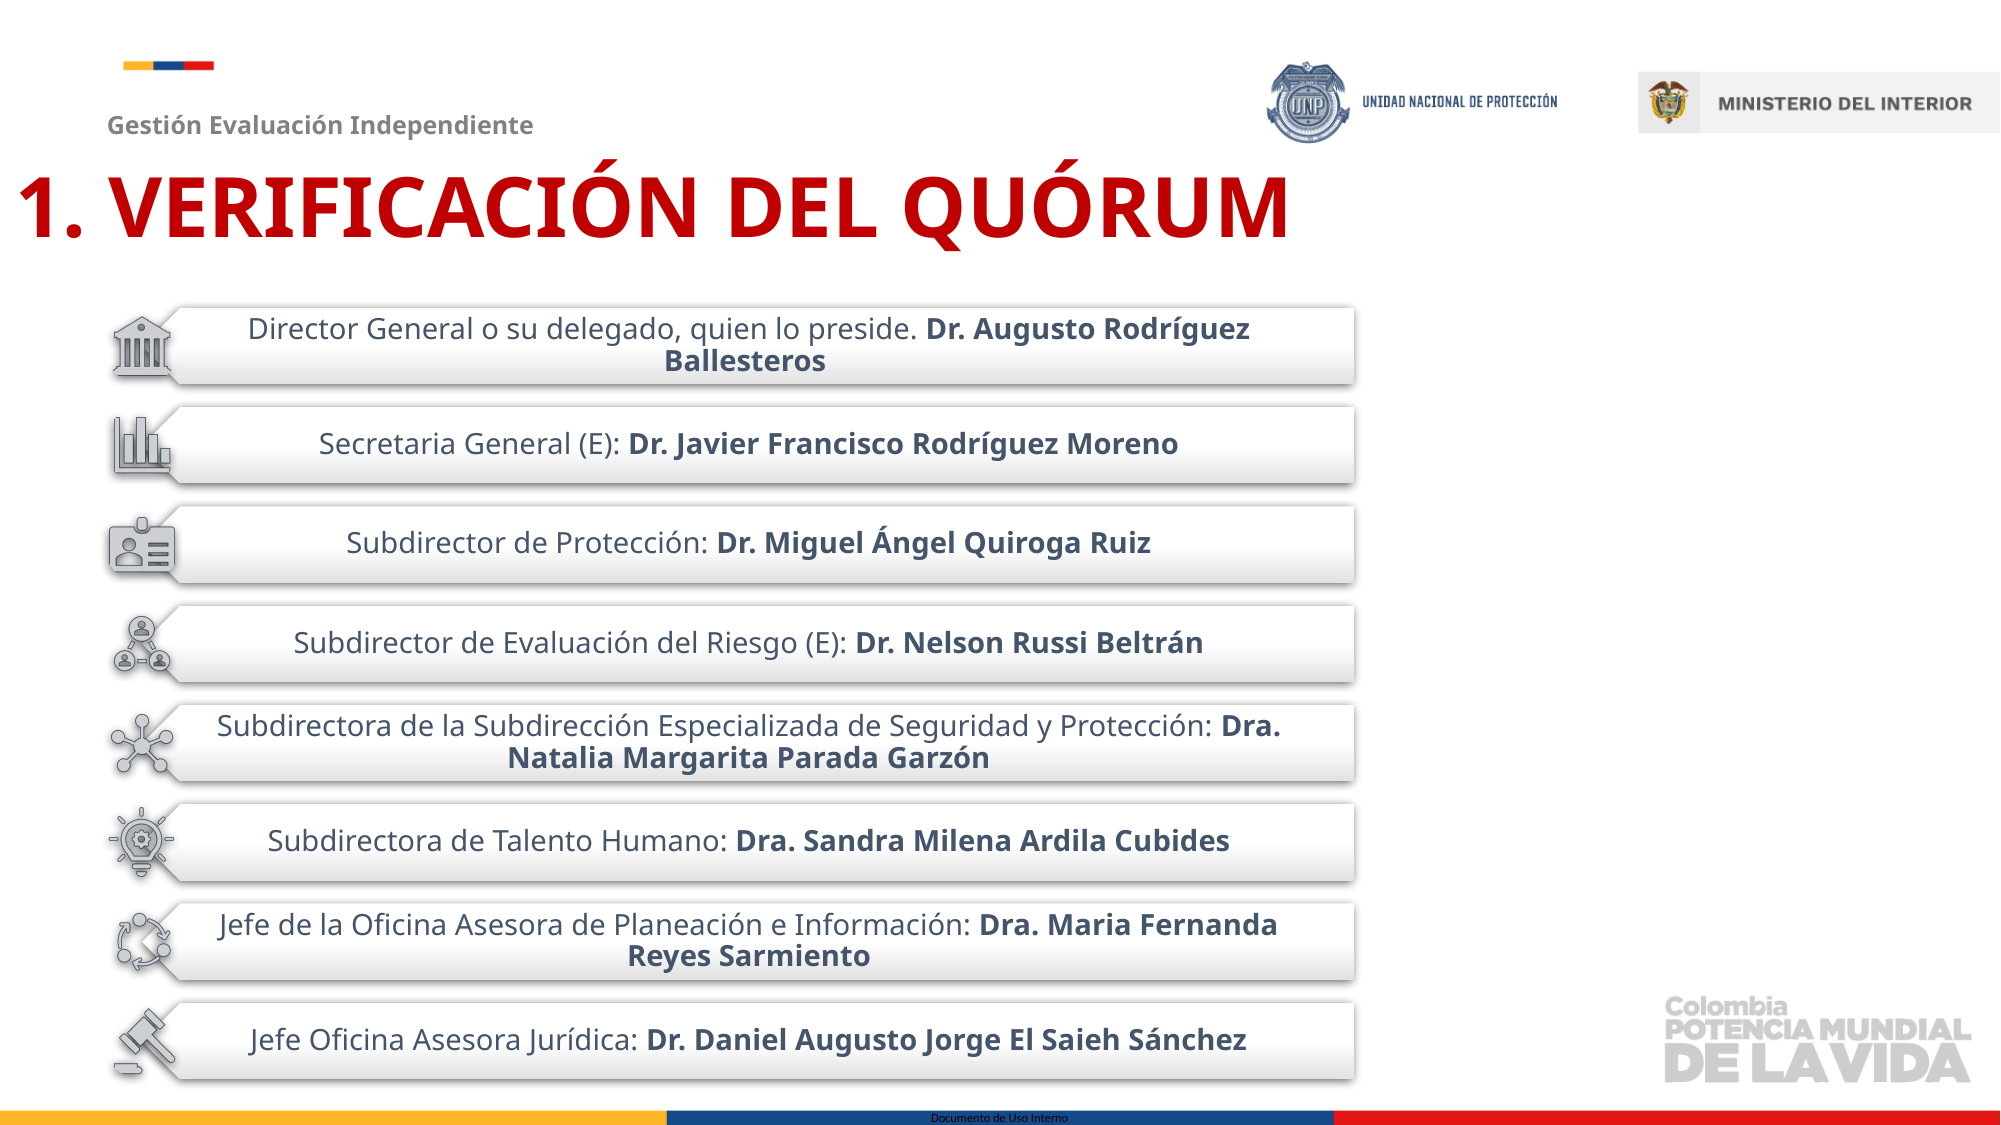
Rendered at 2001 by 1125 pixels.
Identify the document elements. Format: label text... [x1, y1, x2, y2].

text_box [0, 306, 1641, 1080]
picture [0, 0, 2001, 1125]
text_box Gestión Evaluación Independiente [92, 101, 890, 147]
text_box 1. VERIFICACIÓN DEL QUÓRUM [0, 147, 1758, 322]
